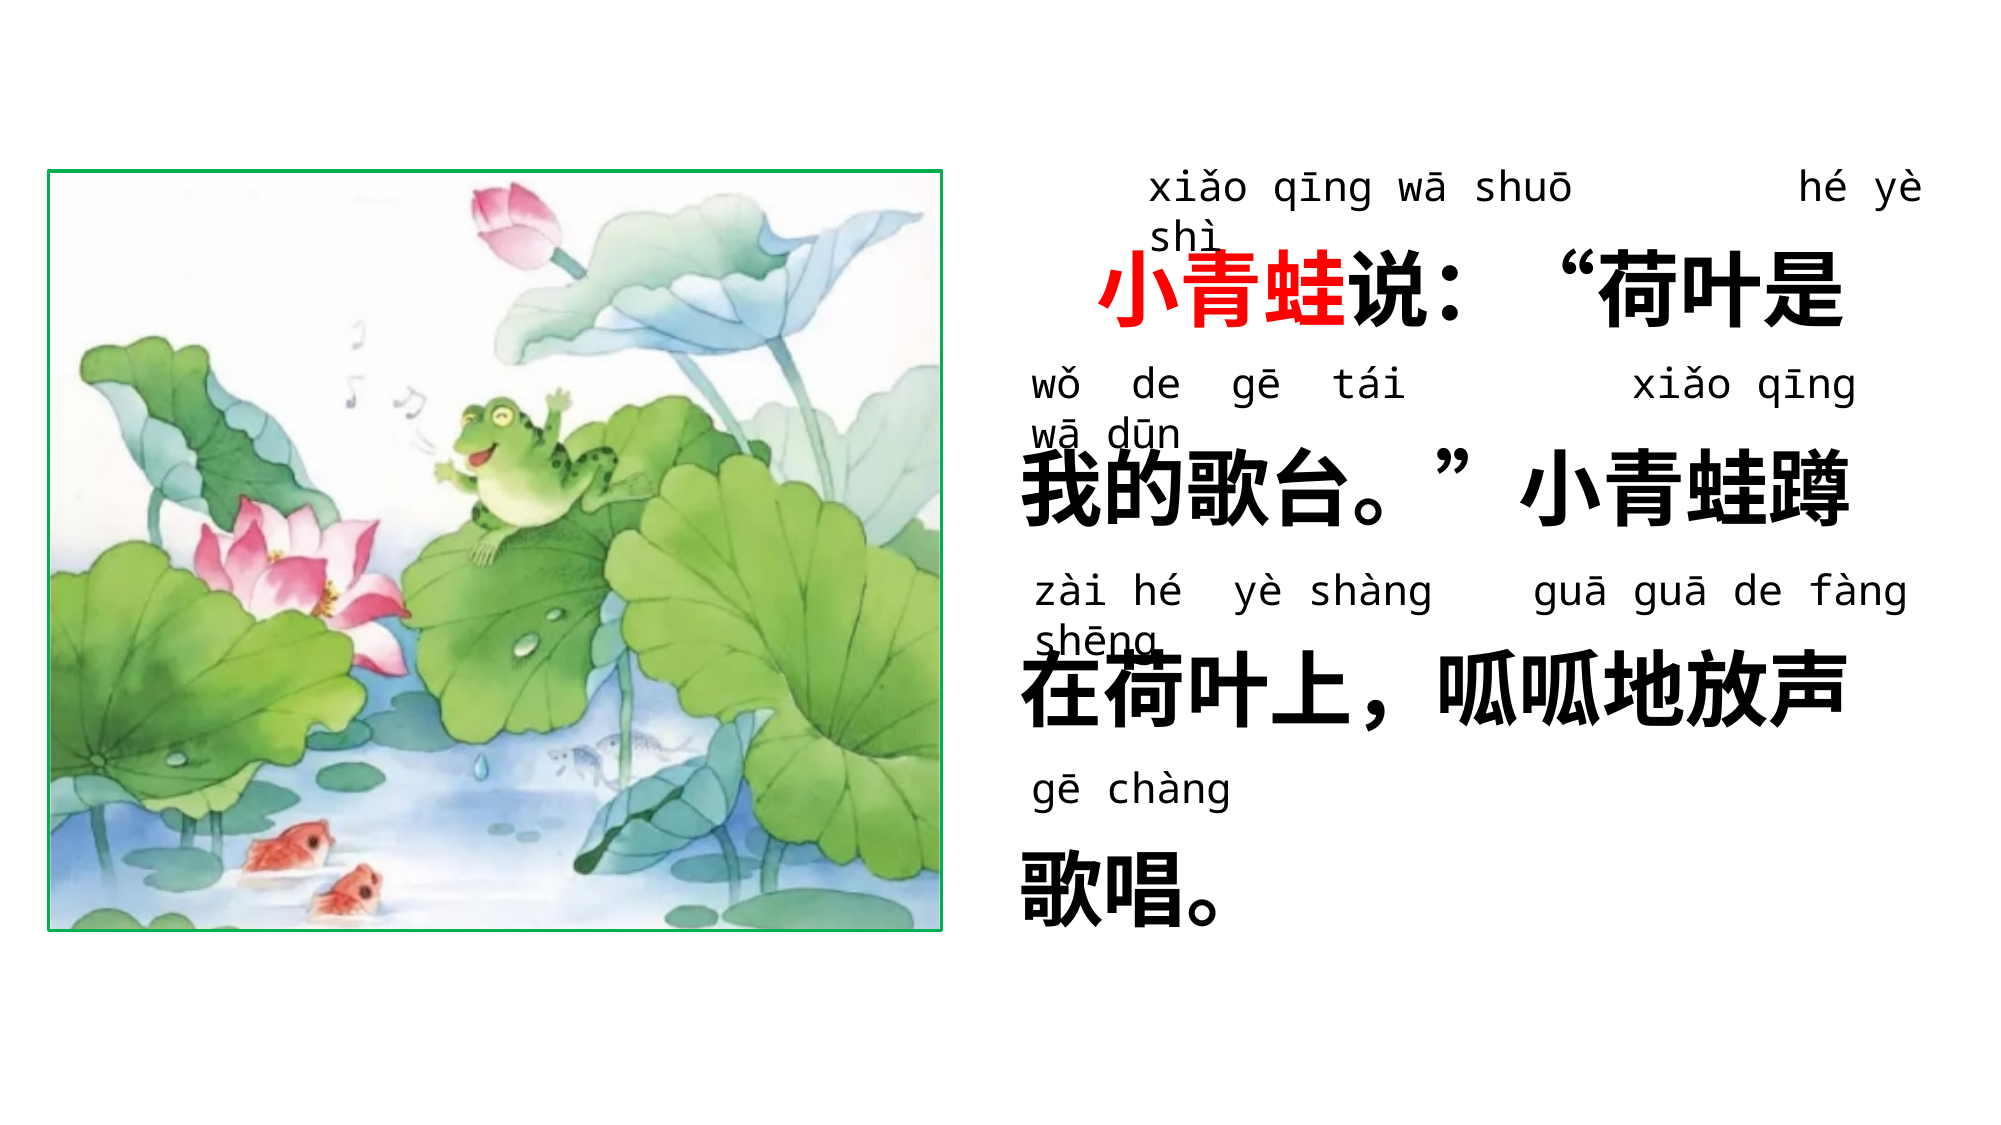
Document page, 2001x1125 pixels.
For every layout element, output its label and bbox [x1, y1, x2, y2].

picture [50, 172, 940, 929]
text_box [1004, 129, 1962, 953]
